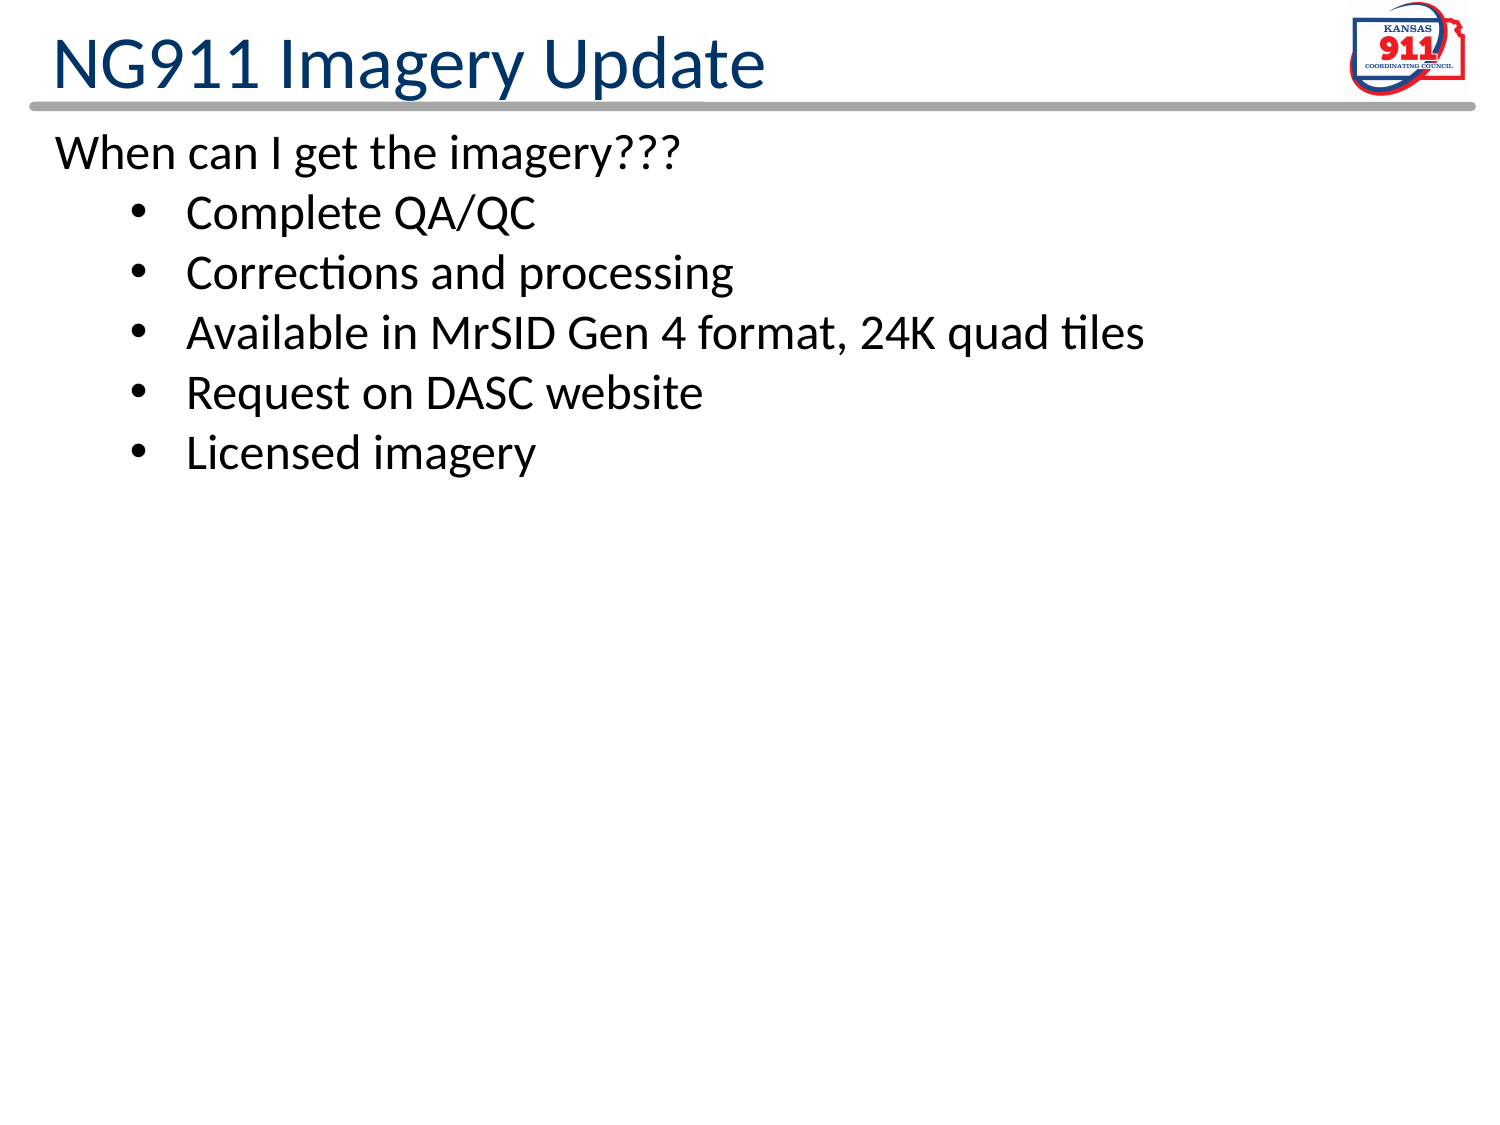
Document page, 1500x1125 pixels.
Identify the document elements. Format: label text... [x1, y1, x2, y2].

text_box When can I get the imagery??? Complete QA/QC Corrections and processing Available in MrSID Gen 4 format, 24K quad tiles Request on DASC website Licensed imagery [40, 112, 1470, 548]
text_box NG911 Imagery Update [37, 6, 783, 106]
text_box NG911 Imagery Update [37, 107, 783, 112]
picture [1347, 0, 1470, 101]
